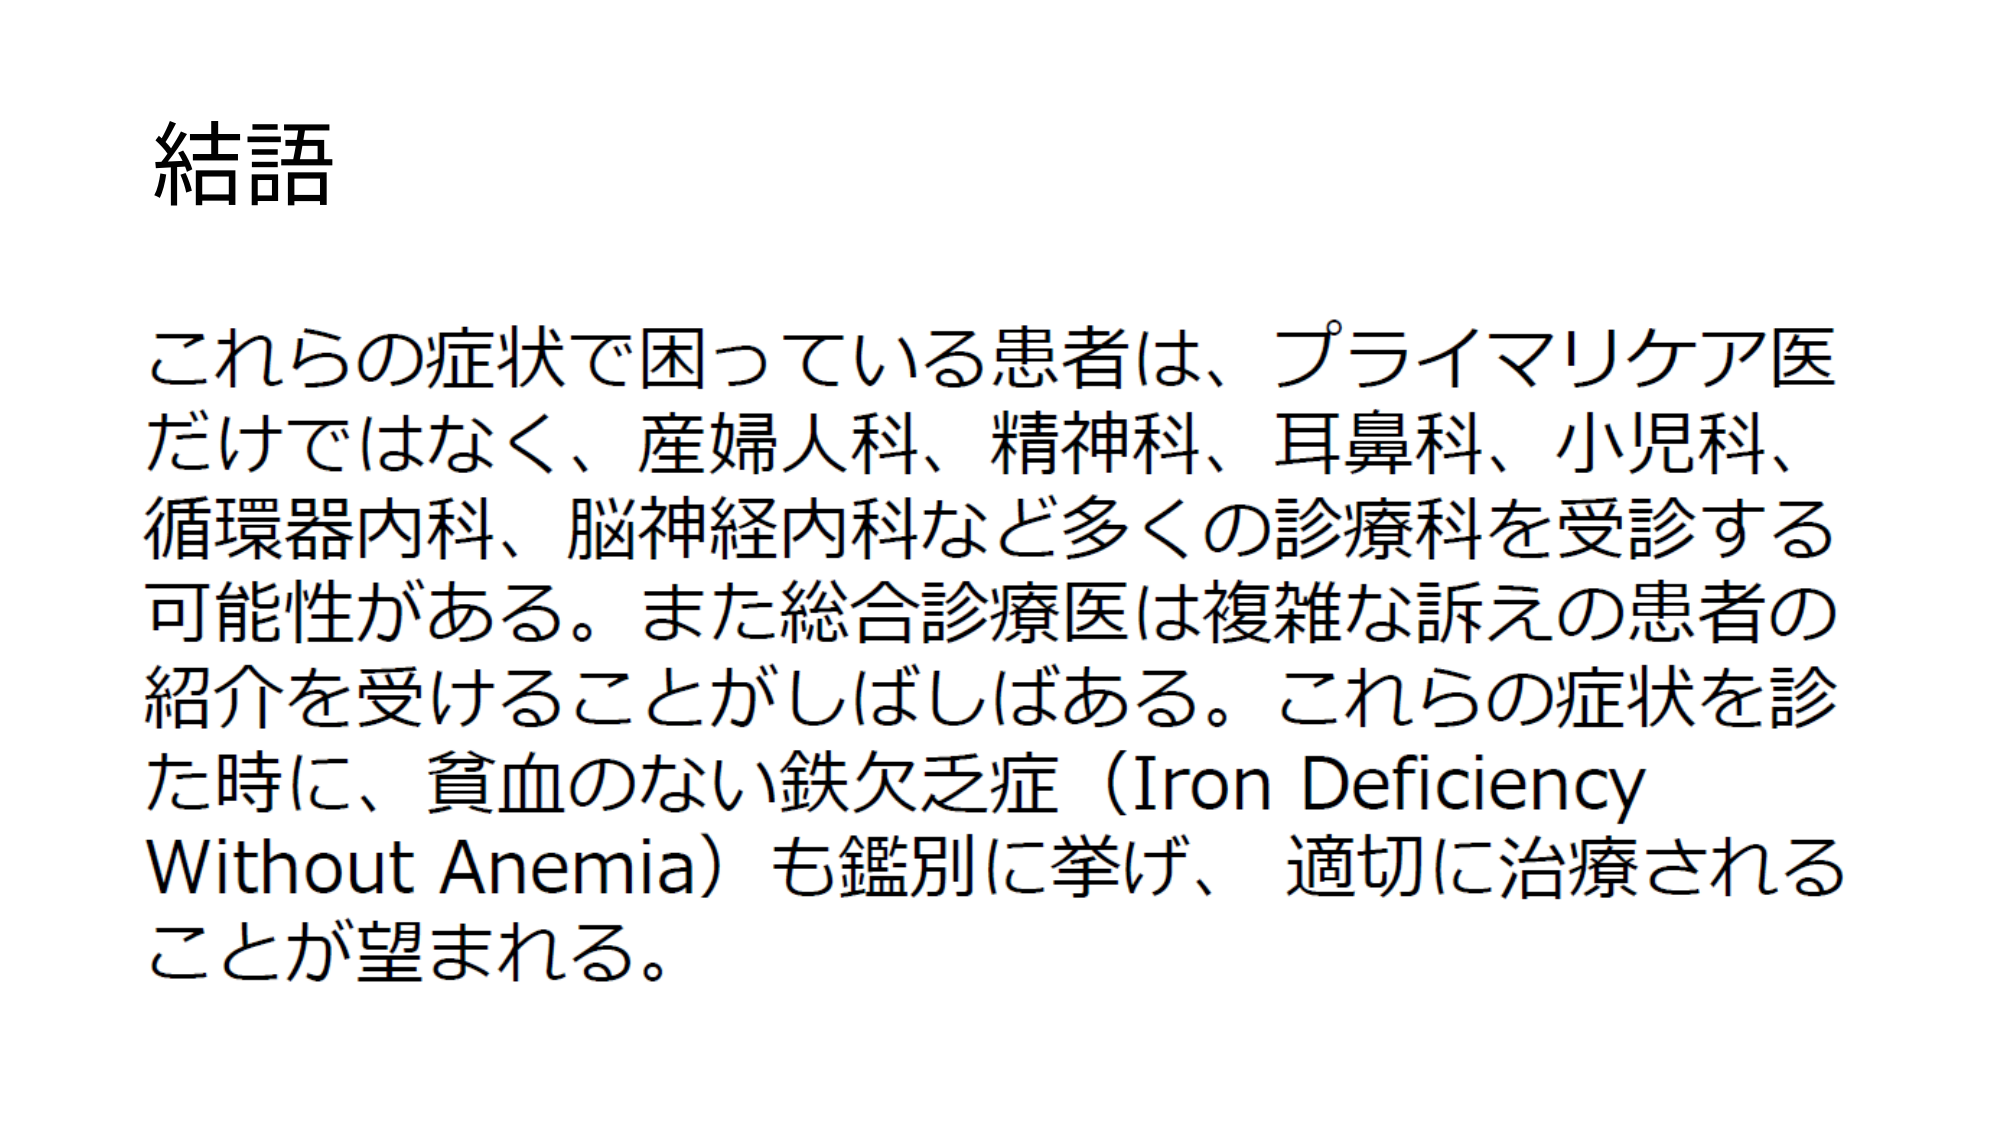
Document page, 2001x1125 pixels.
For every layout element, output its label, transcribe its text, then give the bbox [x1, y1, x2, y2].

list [137, 314, 1863, 999]
title 結語 [137, 59, 1863, 278]
